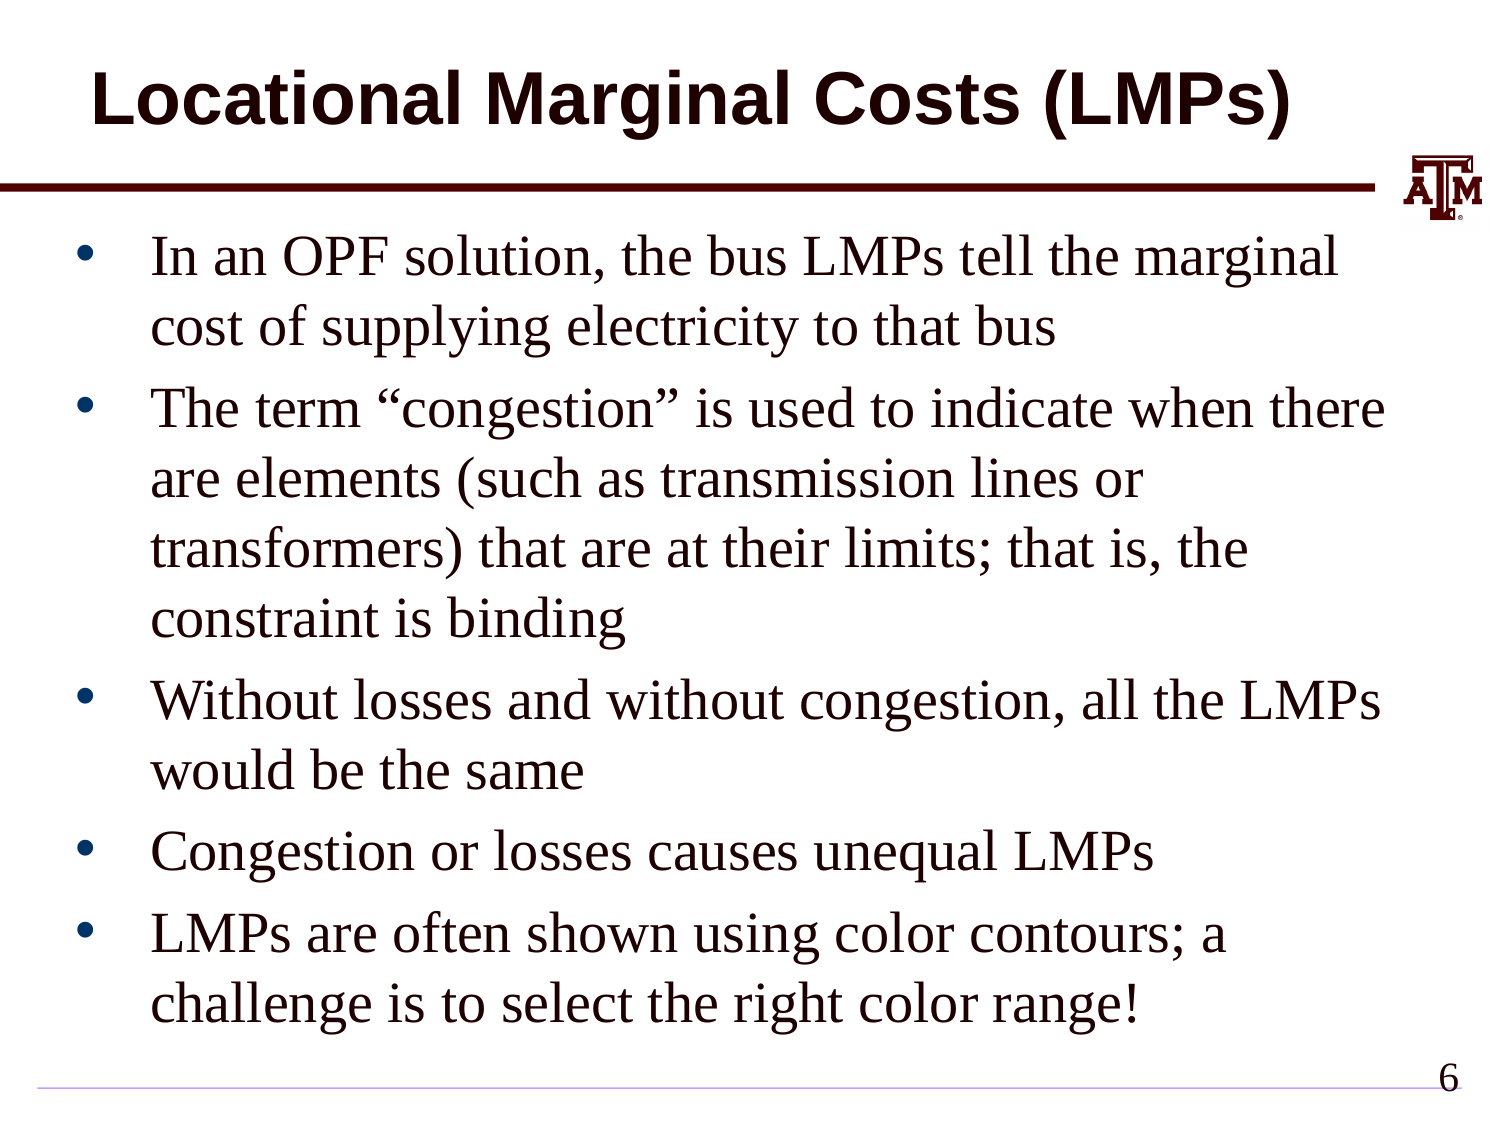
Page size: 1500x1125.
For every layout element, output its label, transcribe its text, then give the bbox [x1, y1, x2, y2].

text_box 6 [1162, 1037, 1475, 1113]
picture [1392, 137, 1493, 238]
list In an OPF solution, the bus LMPs tell the marginal cost of supplying electricity to that bus The term “congestion” is used to indicate when there are elements (such as transmission lines or transformers) that are at their limits; that is, the constraint is binding Without losses and without congestion, all the LMPs would be the same Congestion or losses causes unequal LMPs LMPs are often shown using color contours; a challenge is to select the right color range! [59, 209, 1451, 823]
title Locational Marginal Costs (LMPs) [74, 12, 1388, 188]
